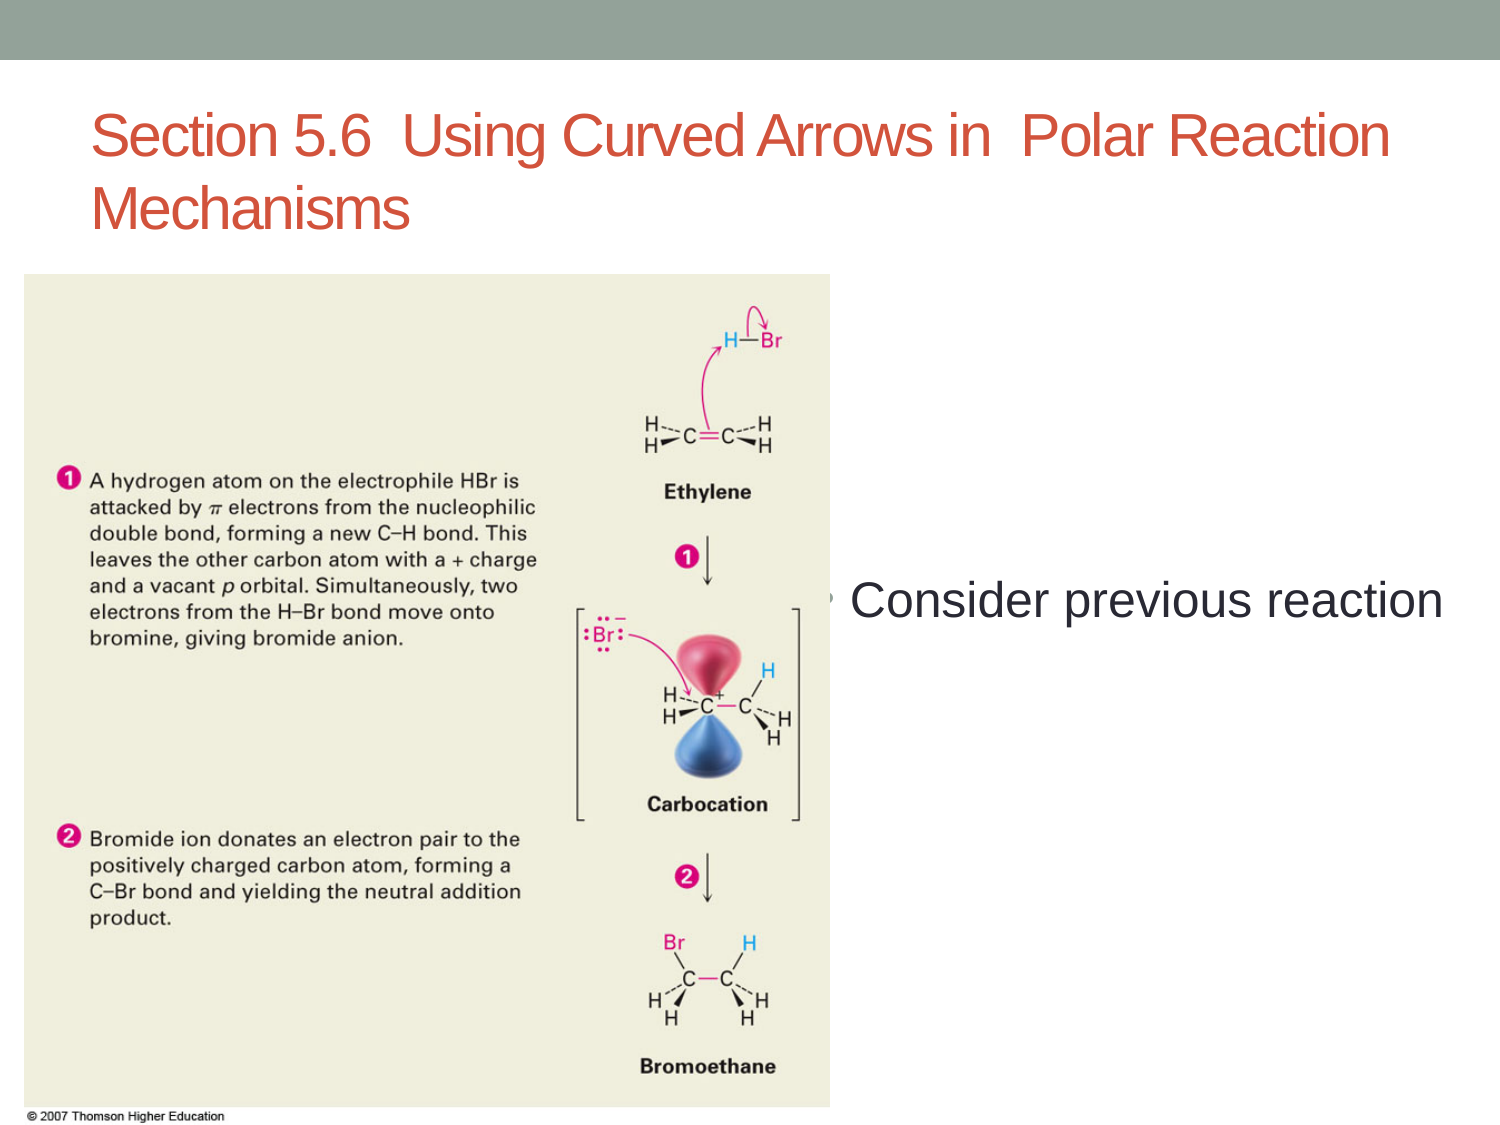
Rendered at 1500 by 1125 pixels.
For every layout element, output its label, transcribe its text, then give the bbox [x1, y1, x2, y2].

list Consider previous reaction [838, 560, 1481, 648]
title Section 5.6 Using Curved Arrows in Polar Reaction Mechanisms [75, 87, 1425, 250]
picture [24, 274, 830, 1125]
